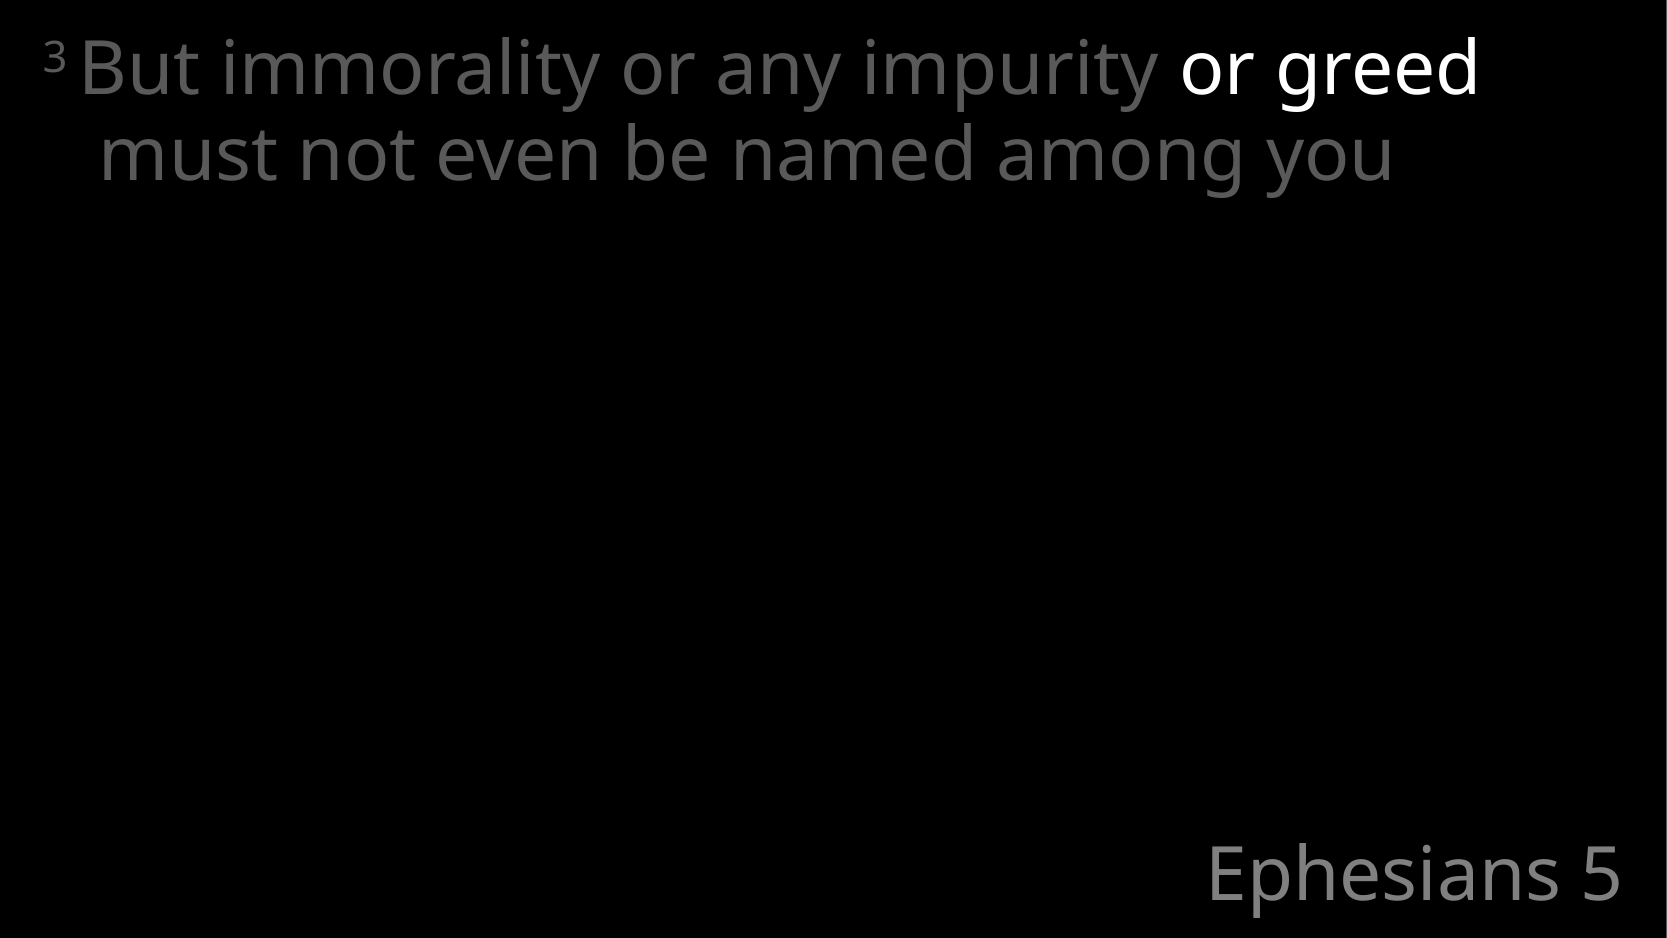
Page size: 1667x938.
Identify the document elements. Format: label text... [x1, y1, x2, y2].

title Ephesians 5 [1058, 834, 1640, 923]
list 3 But immorality or any impurity or greed must not even be named among you [27, 18, 1640, 813]
